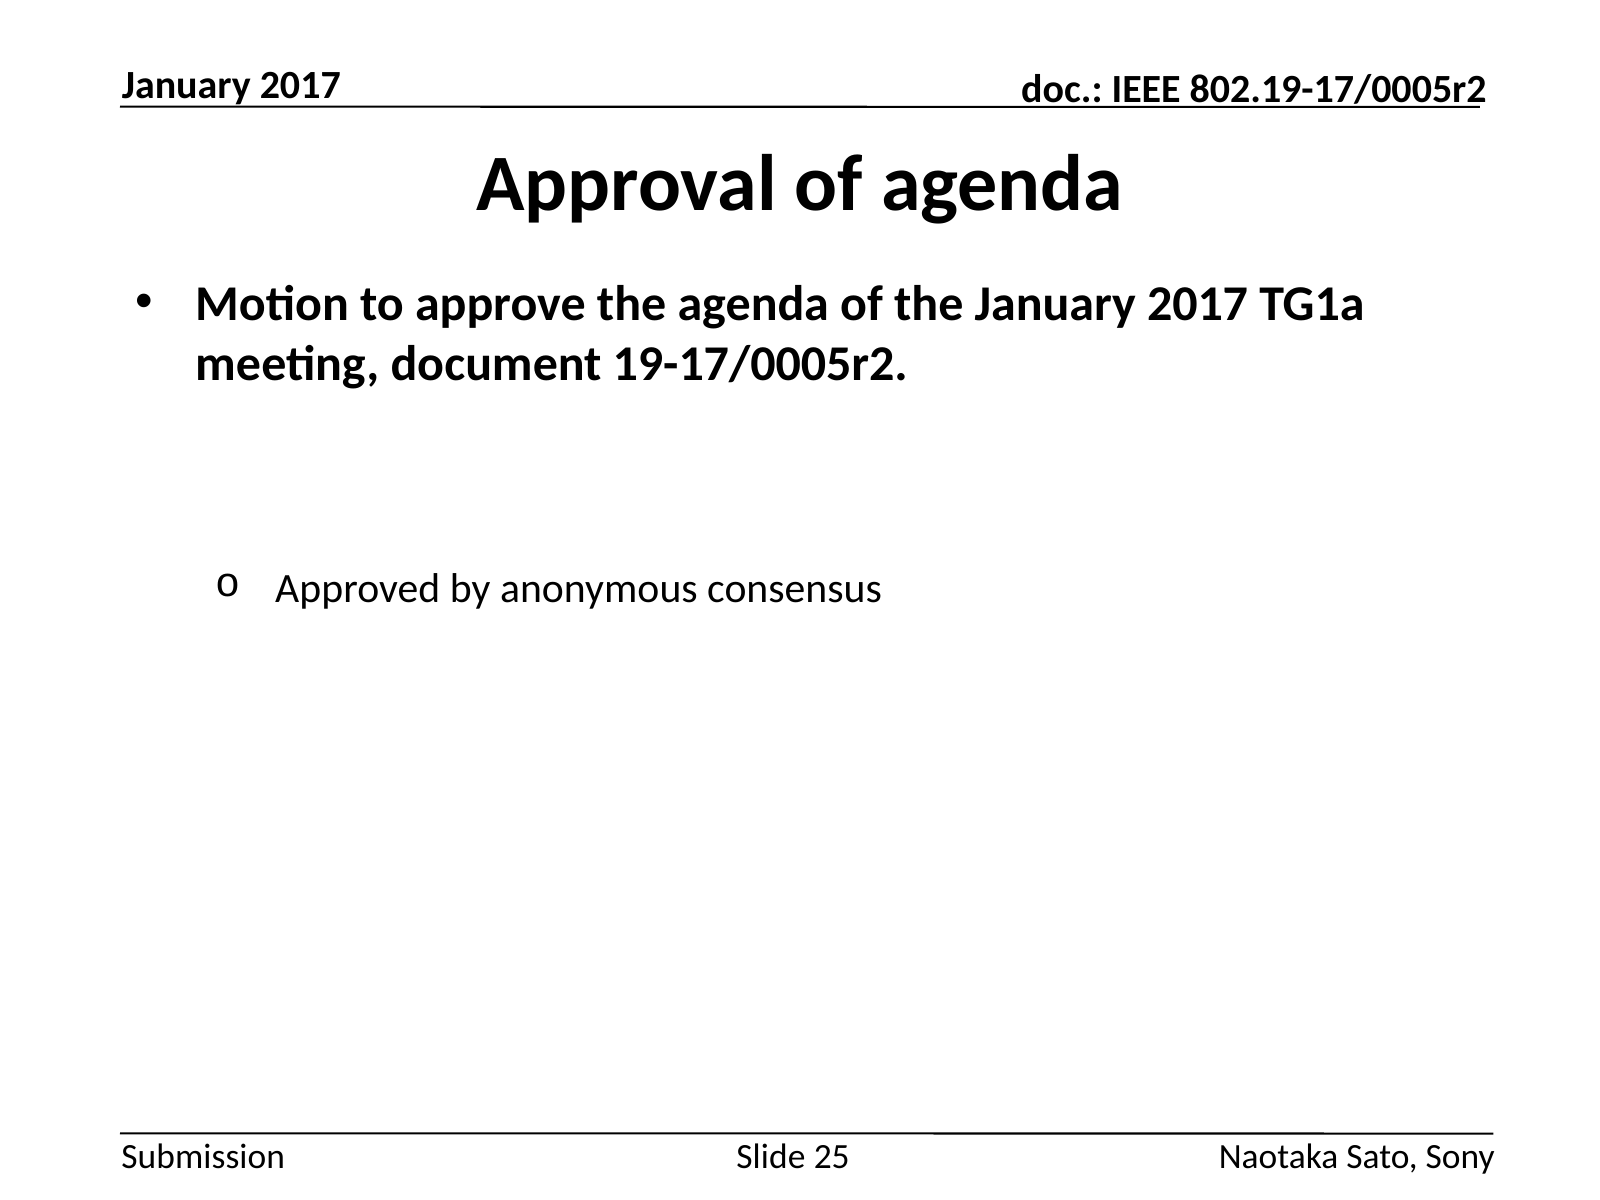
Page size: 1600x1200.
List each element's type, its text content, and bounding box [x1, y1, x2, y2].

title Approval of agenda [119, 119, 1480, 238]
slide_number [121, 58, 451, 107]
list Motion to approve the agenda of the January 2017 TG1a meeting, document 19-17/0005r2. Approved by anonymous consensus [119, 262, 1480, 1126]
slide_number Slide 25 [733, 1132, 854, 1197]
footer Naotaka Sato, Sony [937, 1132, 1495, 1174]
